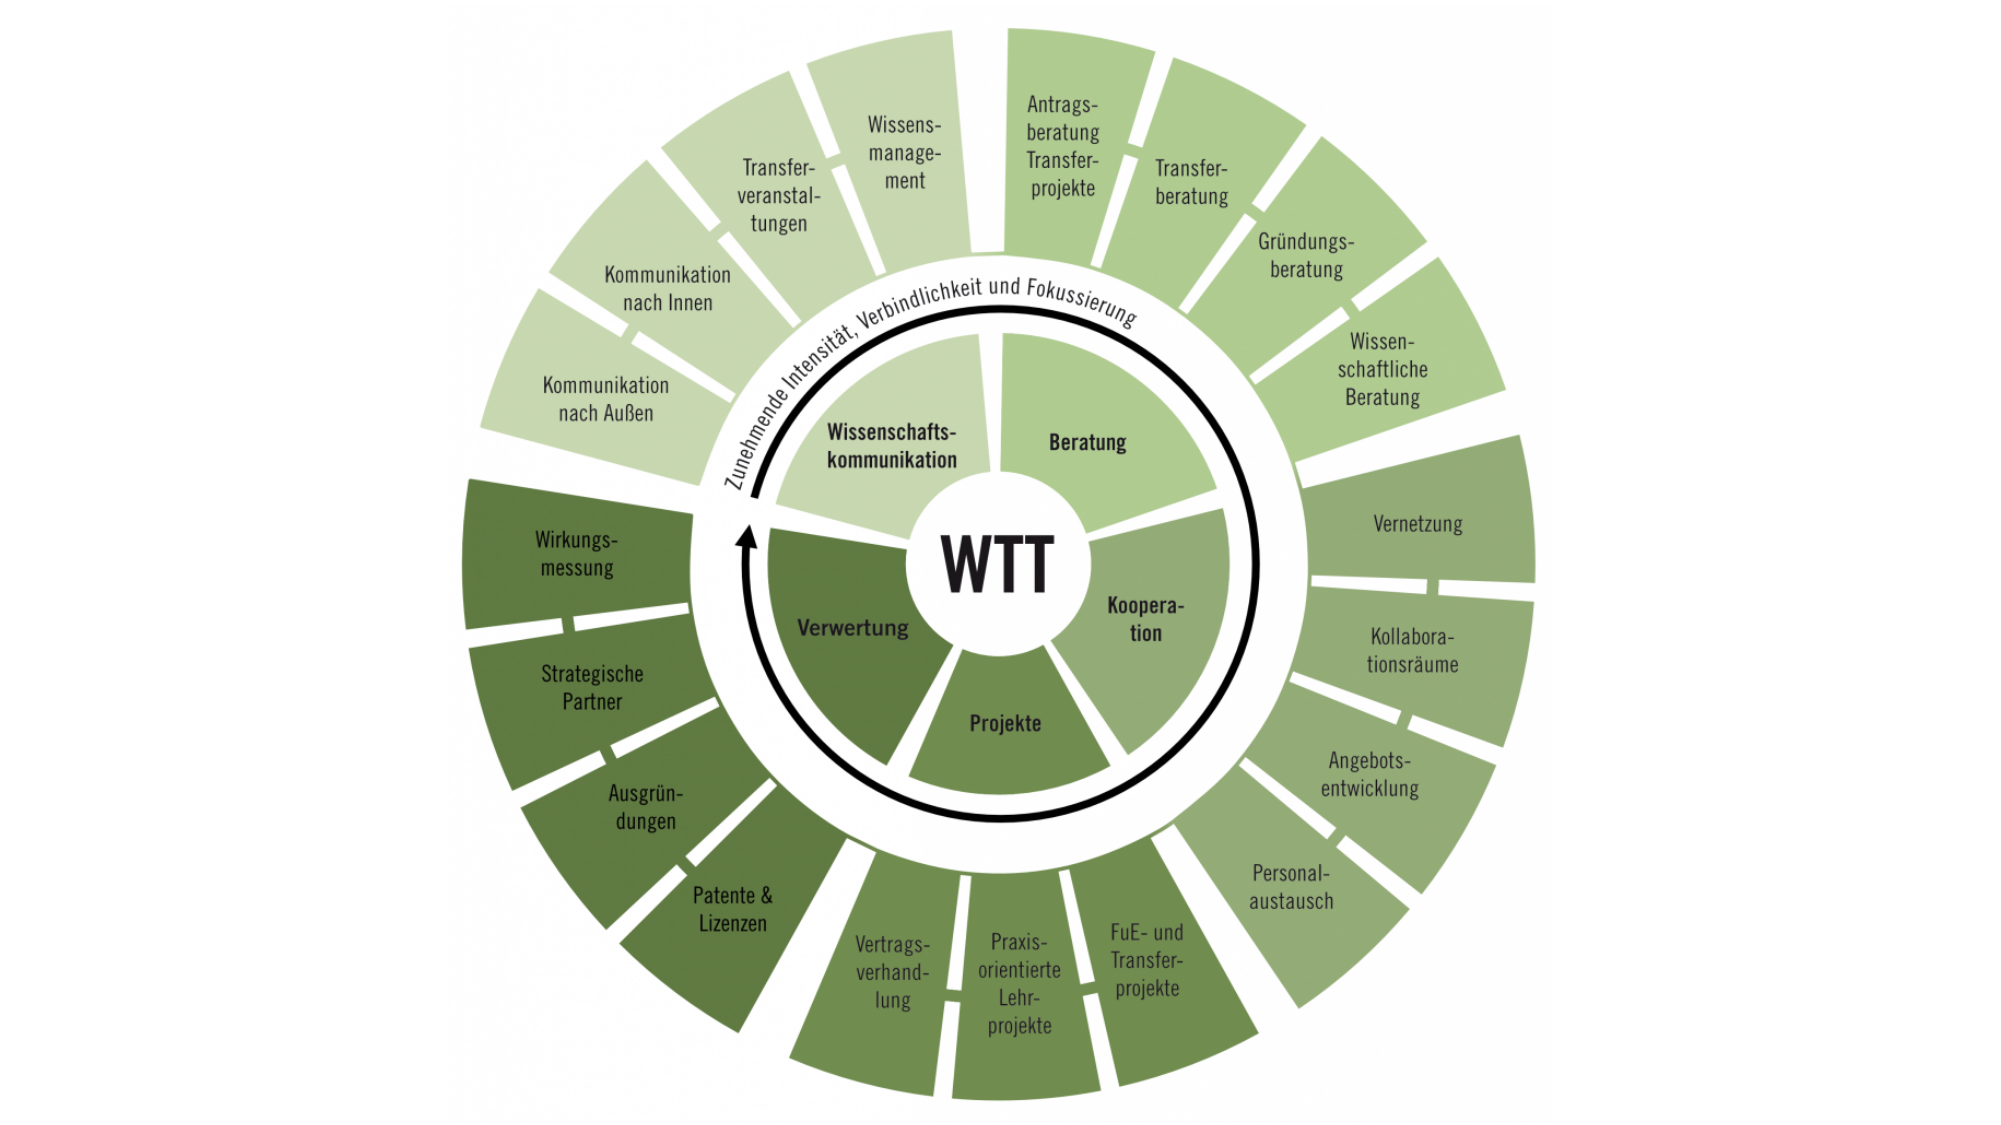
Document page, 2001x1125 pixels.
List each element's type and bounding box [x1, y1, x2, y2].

list [448, 3, 1552, 1122]
